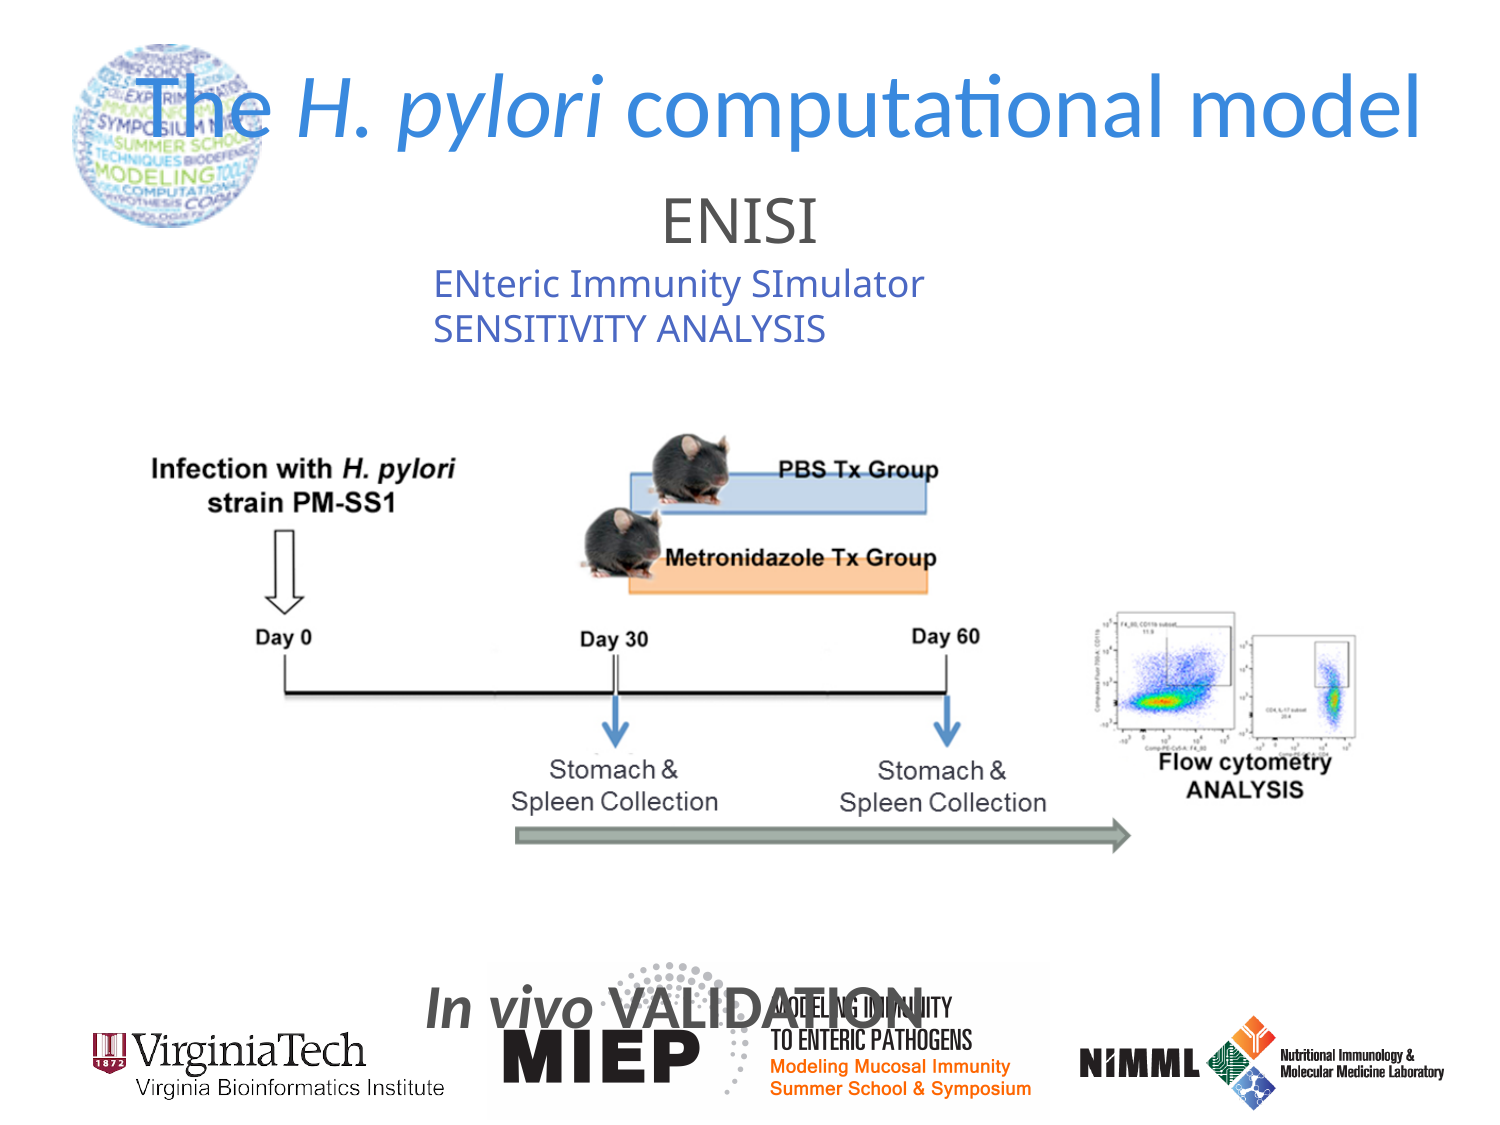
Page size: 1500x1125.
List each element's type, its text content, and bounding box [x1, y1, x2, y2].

picture [1075, 1013, 1450, 1113]
text_box ENteric Immunity SImulator SENSITIVITY ANALYSIS [427, 253, 1071, 356]
picture [106, 400, 1448, 919]
picture [72, 44, 262, 228]
text_box In vivo VALIDATION [418, 960, 933, 1047]
picture [93, 1031, 444, 1100]
picture [487, 962, 1050, 1120]
text_box ENISI [654, 174, 826, 253]
text_box The H. pylori computational model [130, 40, 1497, 162]
